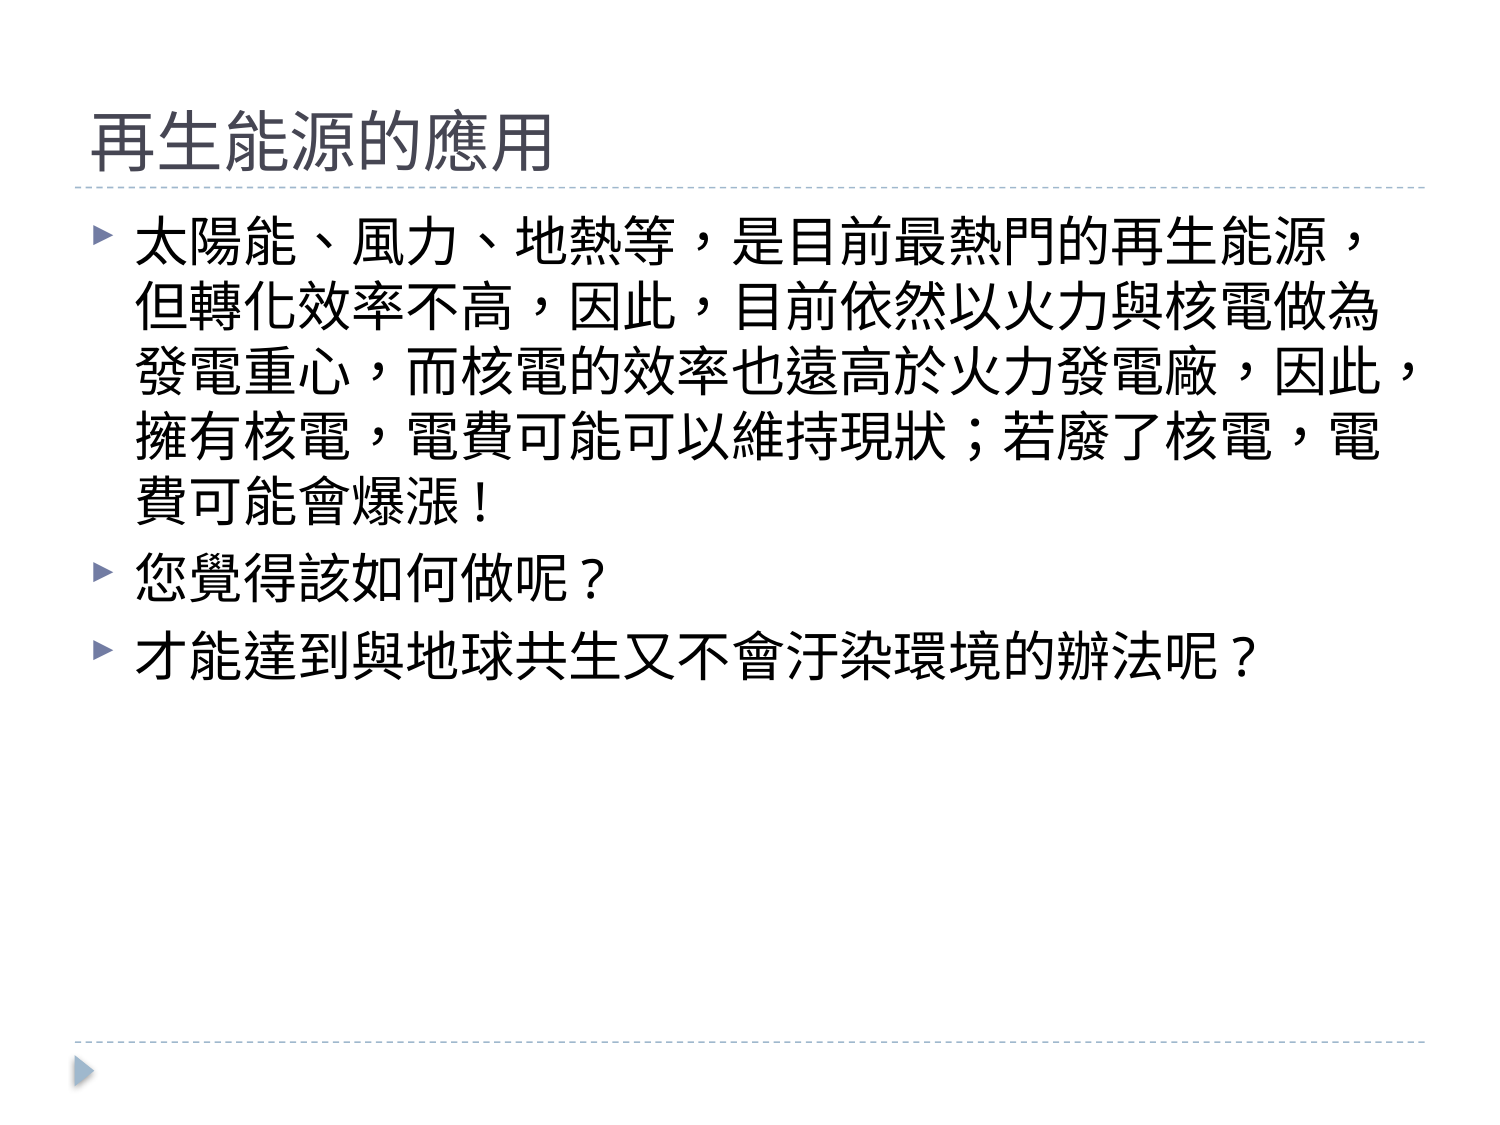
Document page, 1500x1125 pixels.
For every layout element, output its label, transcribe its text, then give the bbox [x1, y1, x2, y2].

title 再生能源的應用 [75, 24, 1425, 188]
list 太陽能、風力、地熱等，是目前最熱門的再生能源，但轉化效率不高，因此，目前依然以火力與核電做為發電重心，而核電的效率也遠高於火力發電廠，因此，擁有核電，電費可能可以維持現狀；若廢了核電，電費可能會爆漲! 您覺得該如何做呢? 才能達到與地球共生又不會汙染環境的辦法呢? [75, 200, 1425, 1010]
